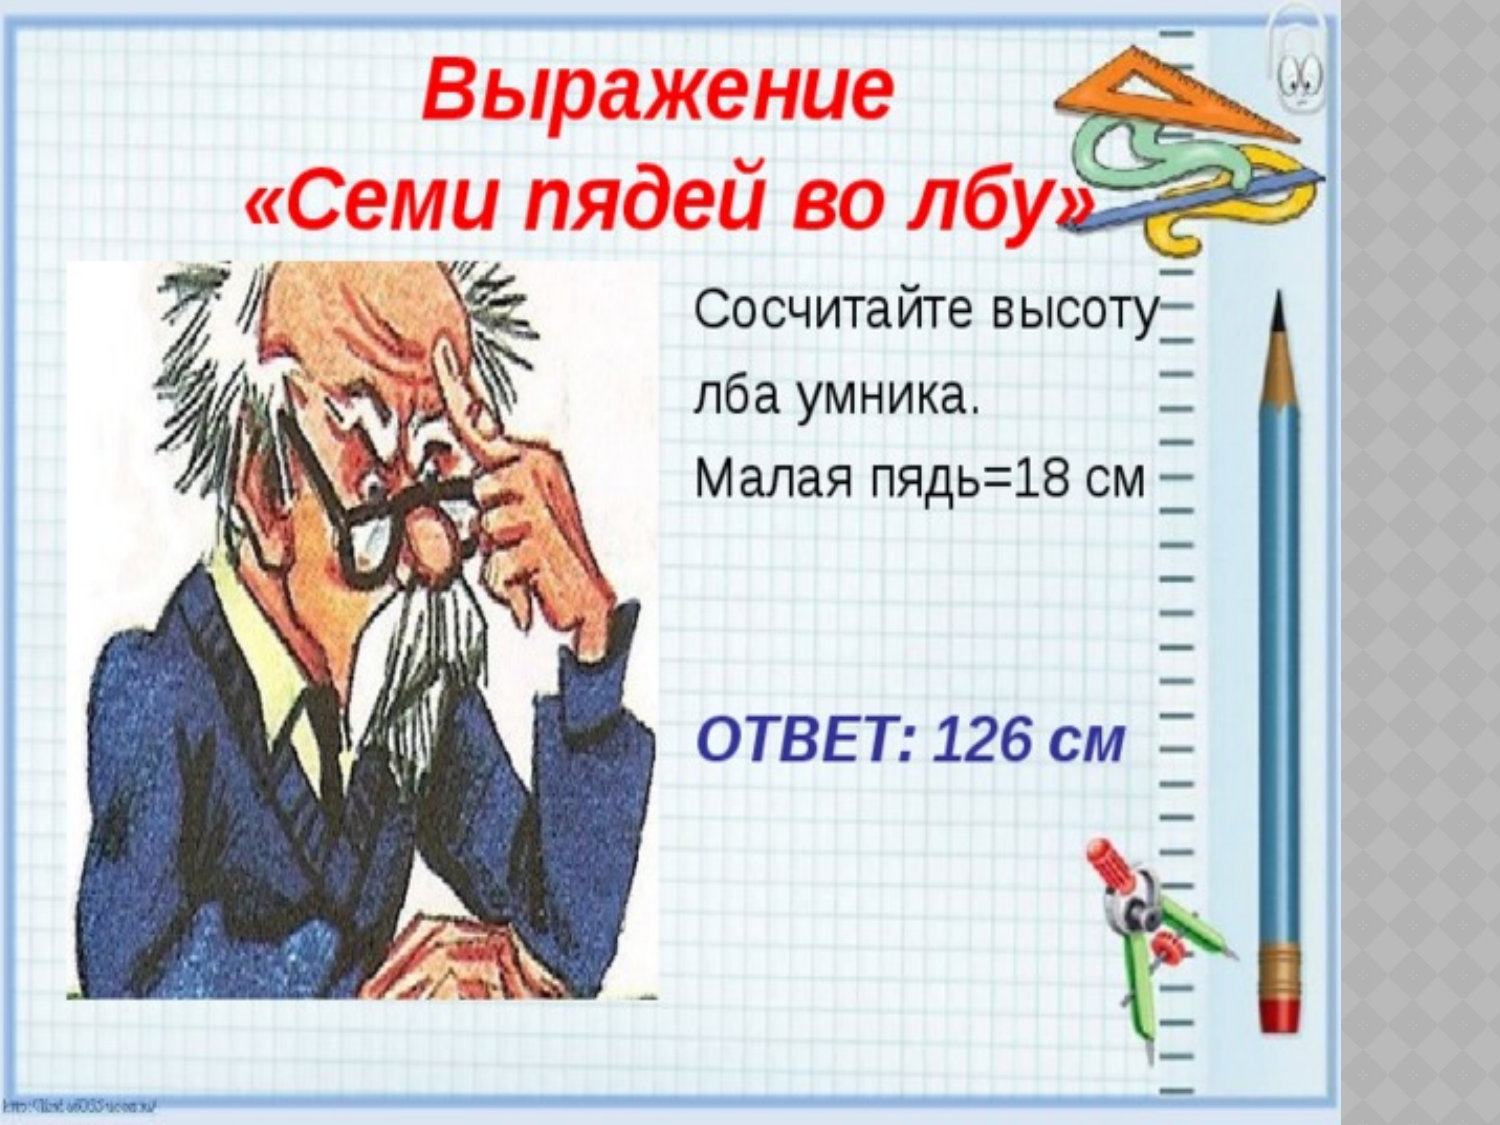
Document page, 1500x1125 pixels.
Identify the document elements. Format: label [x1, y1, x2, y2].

picture [0, 0, 1341, 1125]
